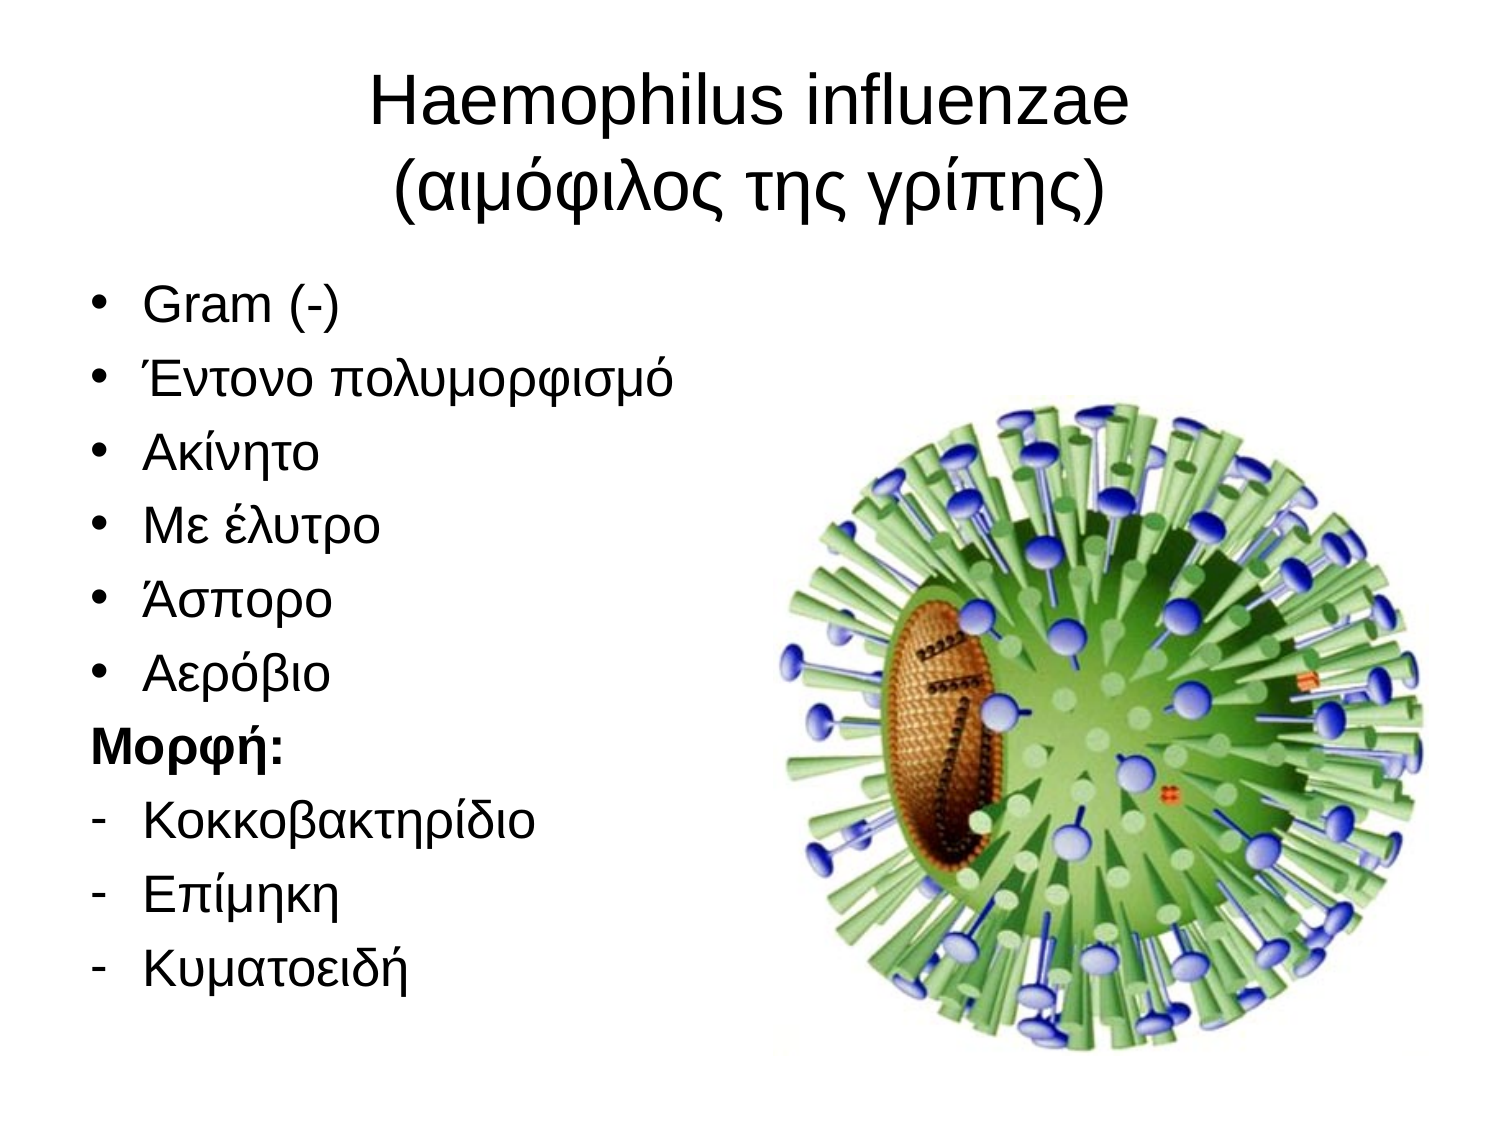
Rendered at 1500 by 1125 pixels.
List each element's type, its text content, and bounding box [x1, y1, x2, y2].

title Ηaemophilus influenzae (αιμόφιλος της γρίπης) [75, 45, 1425, 233]
list Gram (-) Έντονο πολυμορφισμό Ακίνητο Με έλυτρο Άσπορο Αερόβιο Μορφή: Κοκκοβακτηρίδιο Επίμηκη Κυματοειδή [75, 262, 1425, 1005]
picture [773, 395, 1429, 1056]
